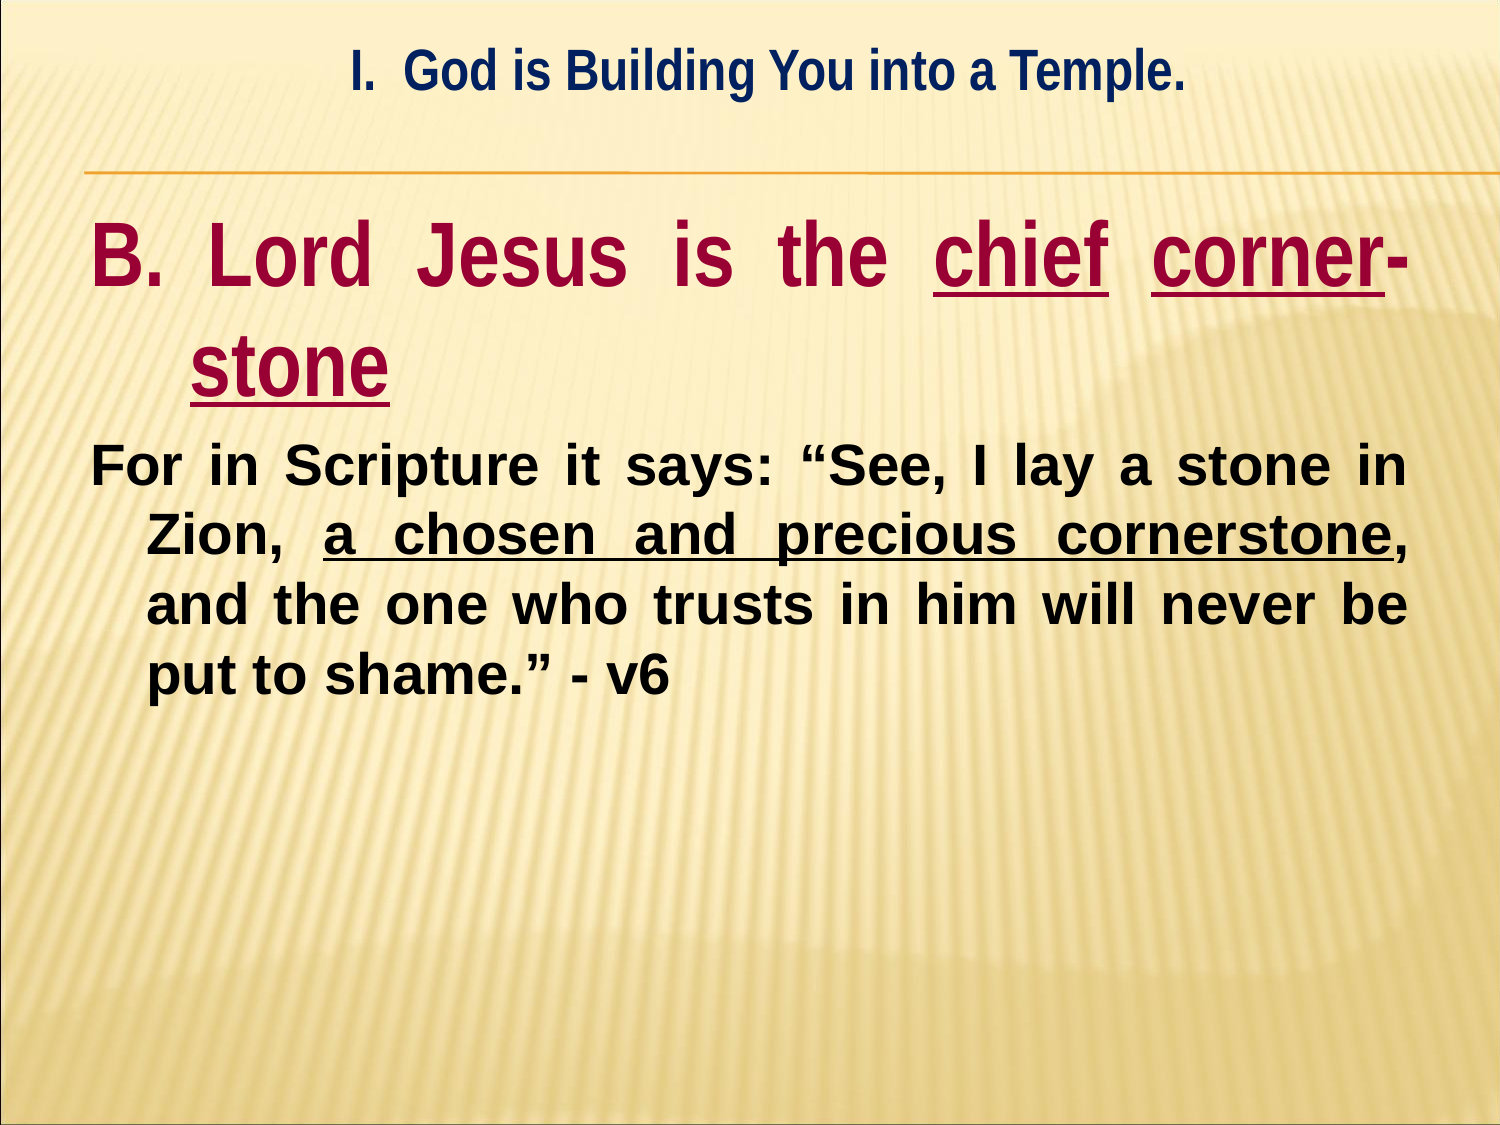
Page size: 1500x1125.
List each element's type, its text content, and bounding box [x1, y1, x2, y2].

text_box I. God is Building You into a Temple. [124, 24, 1413, 110]
picture [0, 0, 1500, 1125]
list B. Lord Jesus is the chief corner-stone For in Scripture it says: “See, I lay a stone in Zion, a chosen and precious cornerstone, and the one who trusts in him will never be put to shame.” - v6 [75, 187, 1425, 1075]
